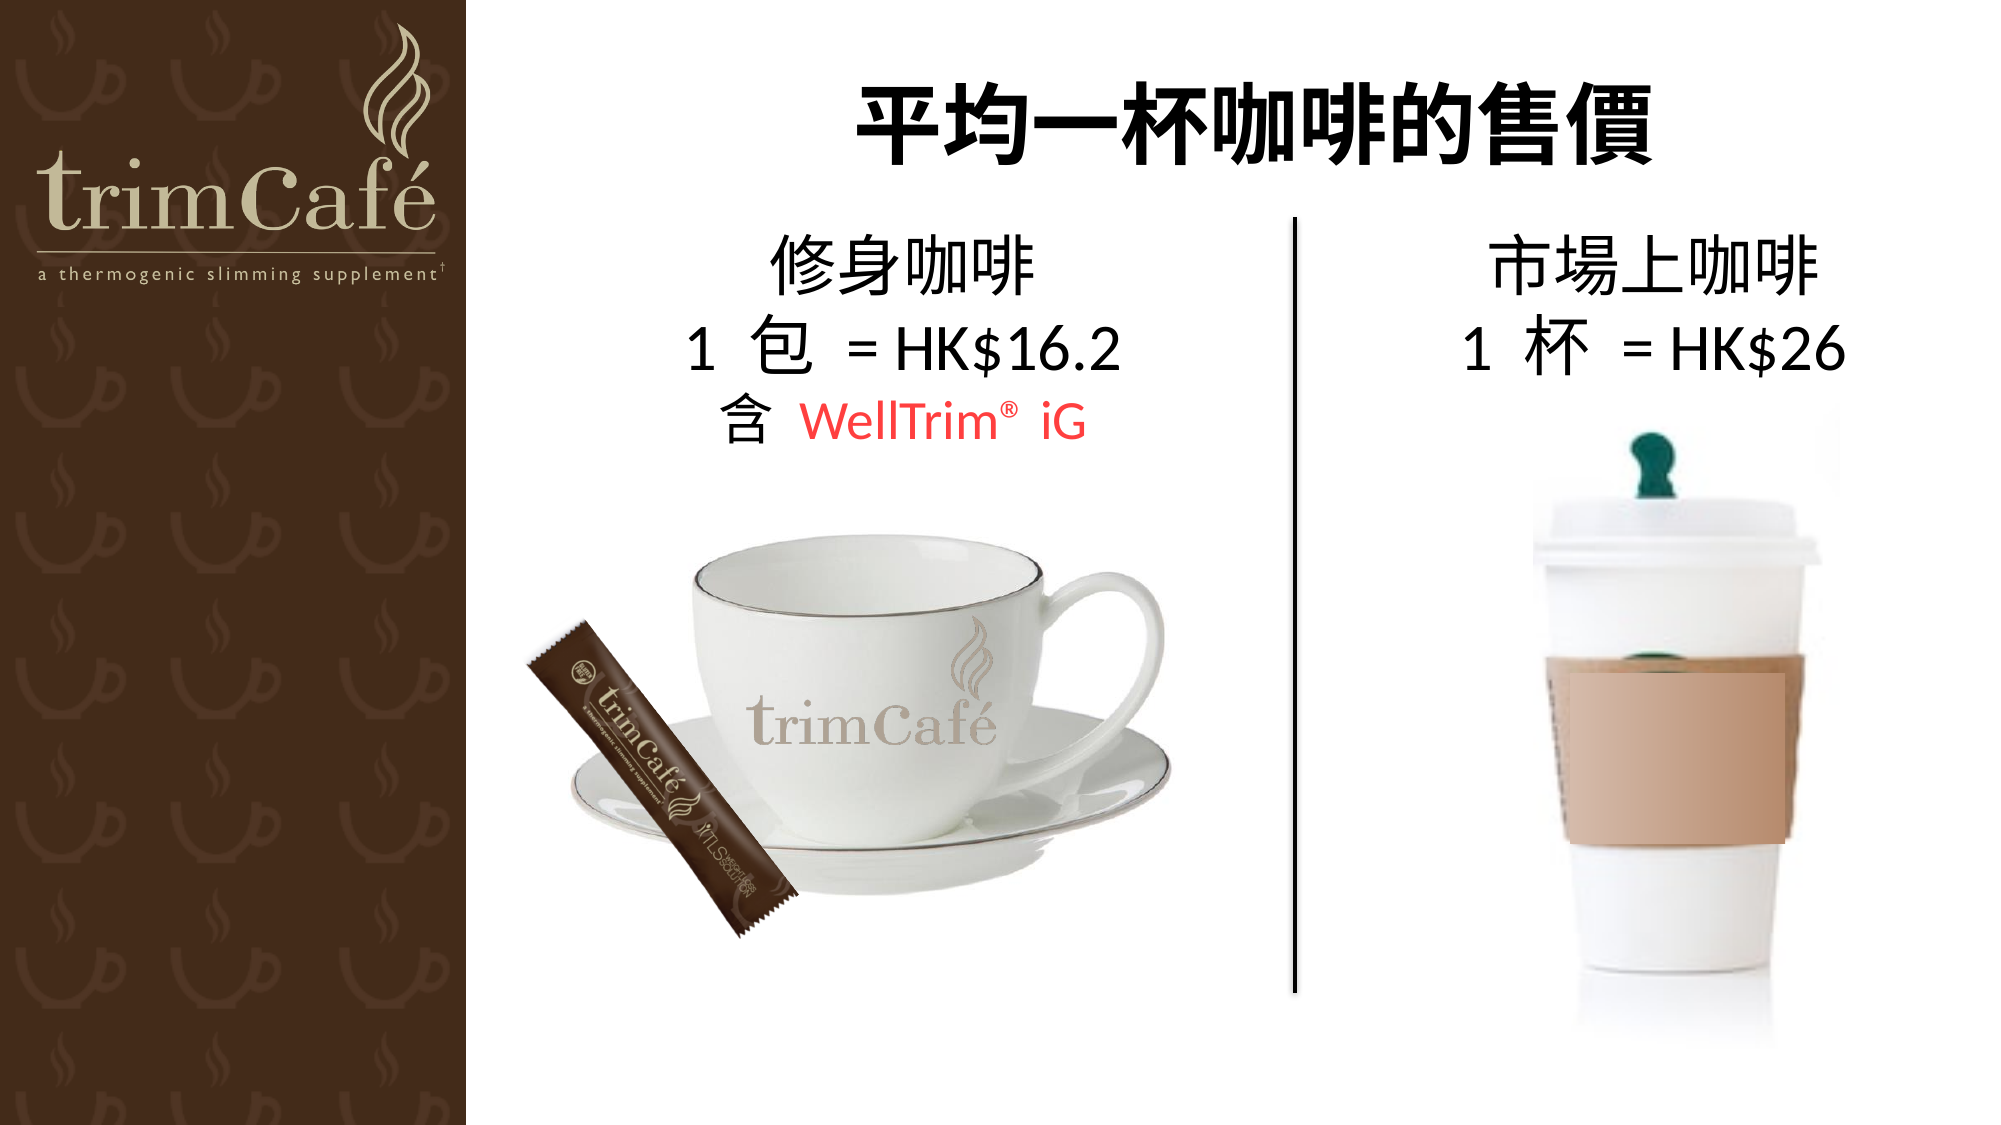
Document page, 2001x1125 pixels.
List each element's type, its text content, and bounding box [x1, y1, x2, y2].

text_box 市場上咖啡 1 杯 = HK$26 [1444, 216, 1863, 392]
text_box 平均一杯咖啡的售價 [470, 60, 2000, 183]
picture [1532, 333, 1841, 1064]
picture [466, 480, 1209, 1037]
text_box 修身咖啡 1 包 = HK$16.2 含 WellTrim® iG [668, 216, 1138, 458]
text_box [0, 0, 466, 1125]
picture [23, 9, 458, 299]
